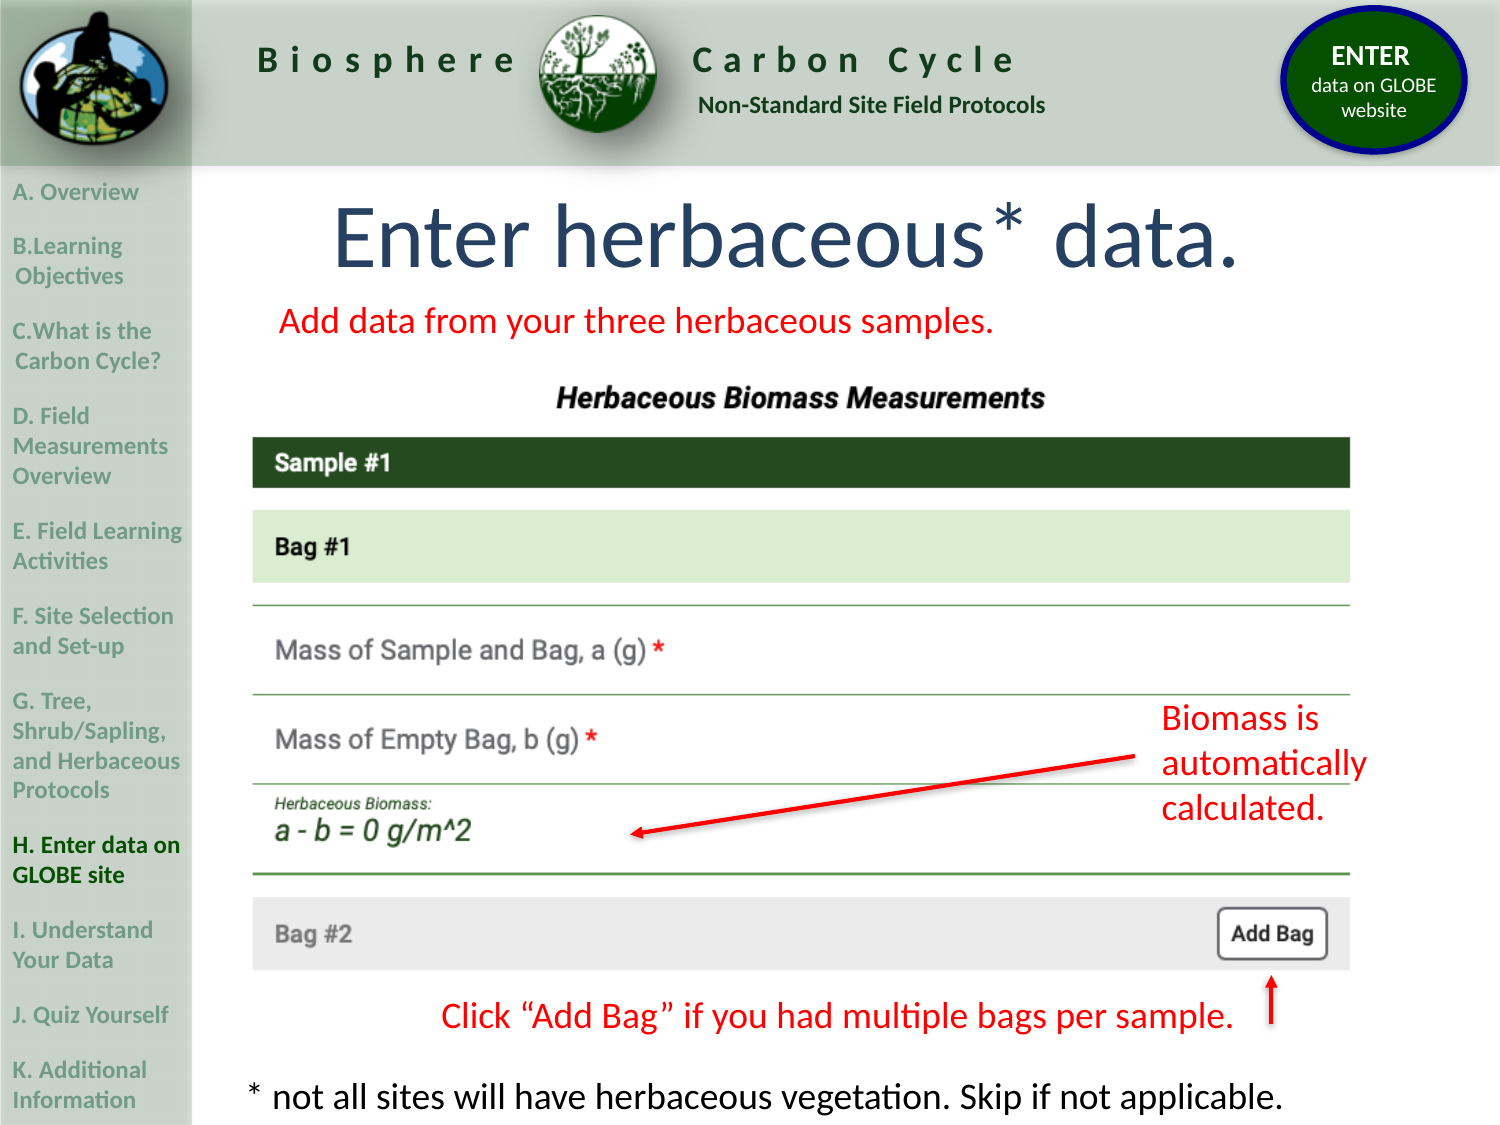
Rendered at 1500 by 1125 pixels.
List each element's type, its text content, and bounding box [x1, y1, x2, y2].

text_box * not all sites will have herbaceous vegetation. Skip if not applicable. [230, 1064, 1301, 1125]
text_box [209, 359, 1500, 1045]
picture [0, 0, 1500, 1124]
title Enter herbaceous* data. [191, 168, 1384, 386]
text_box Add data from your three herbaceous samples. [264, 288, 1375, 348]
